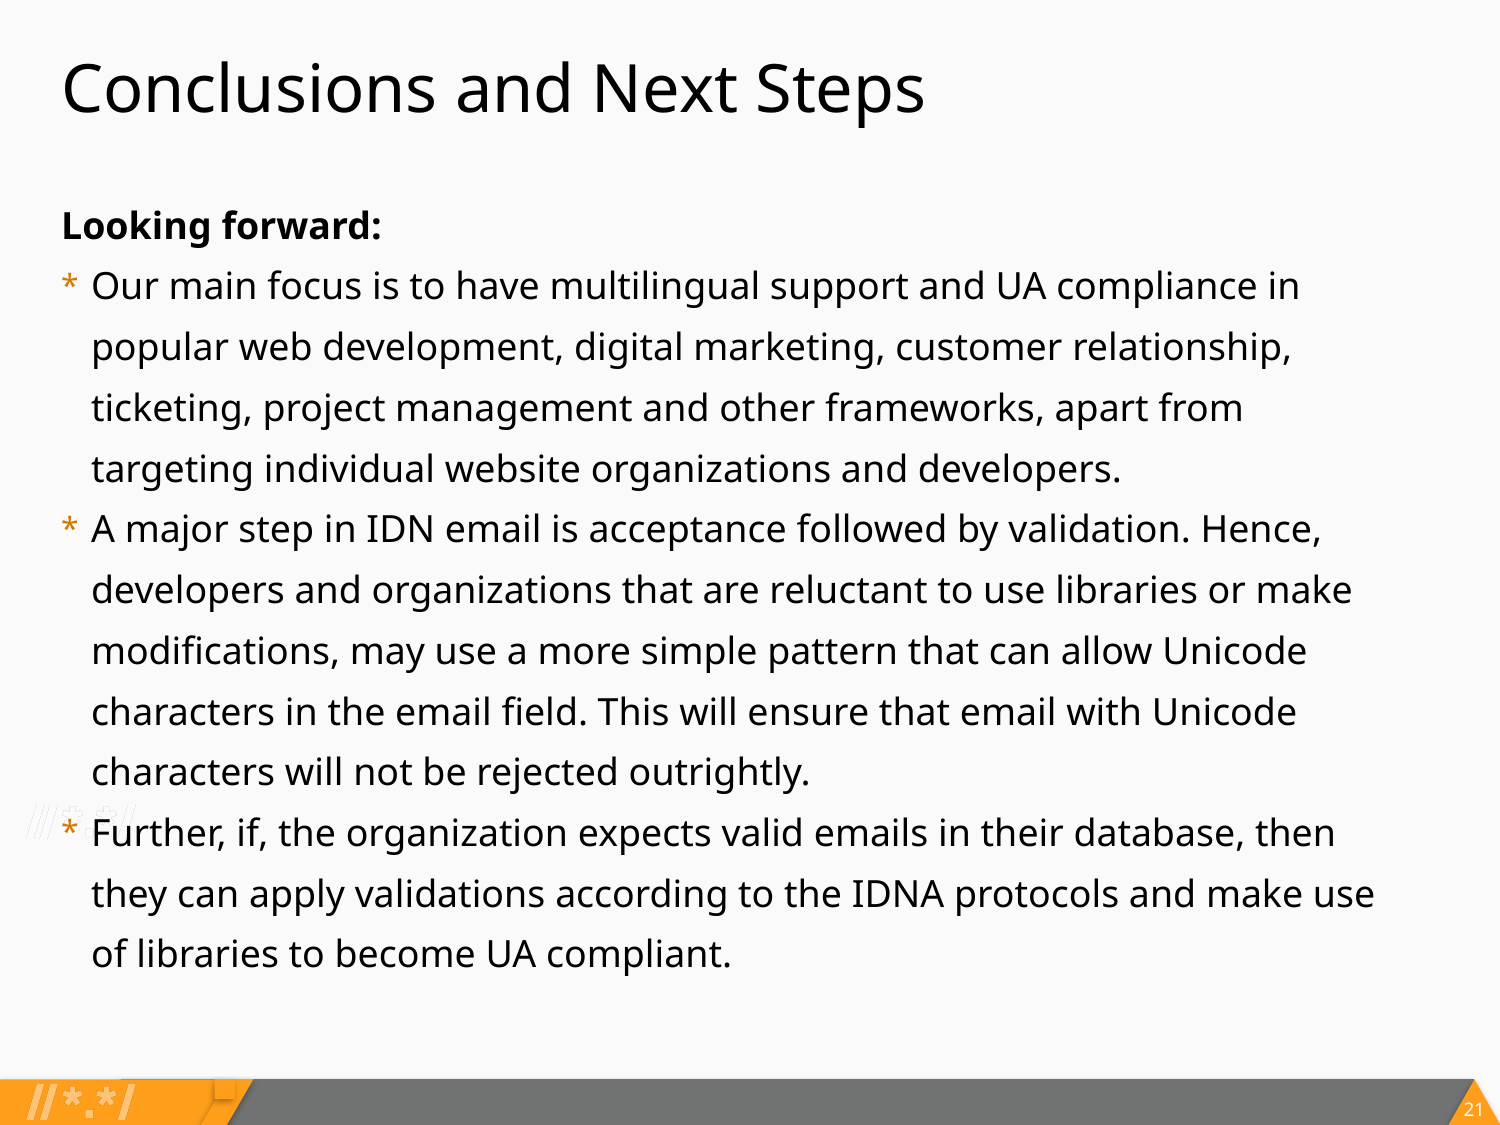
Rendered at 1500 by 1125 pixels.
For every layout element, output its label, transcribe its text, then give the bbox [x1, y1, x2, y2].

text_box Conclusions and Next Steps [46, 33, 1186, 134]
text_box Looking forward: Our main focus is to have multilingual support and UA compliance in popular web development, digital marketing, customer relationship, ticketing, project management and other frameworks, apart from targeting individual website organizations and developers. A major step in IDN email is acceptance followed by validation. Hence, developers and organizations that are reluctant to use libraries or make modifications, may use a more simple pattern that can allow Unicode characters in the email field. This will ensure that email with Unicode characters will not be rejected outrightly. Further, if, the organization expects valid emails in their database, then they can apply validations according to the IDNA protocols and make use of libraries to become UA compliant. [46, 178, 1432, 983]
